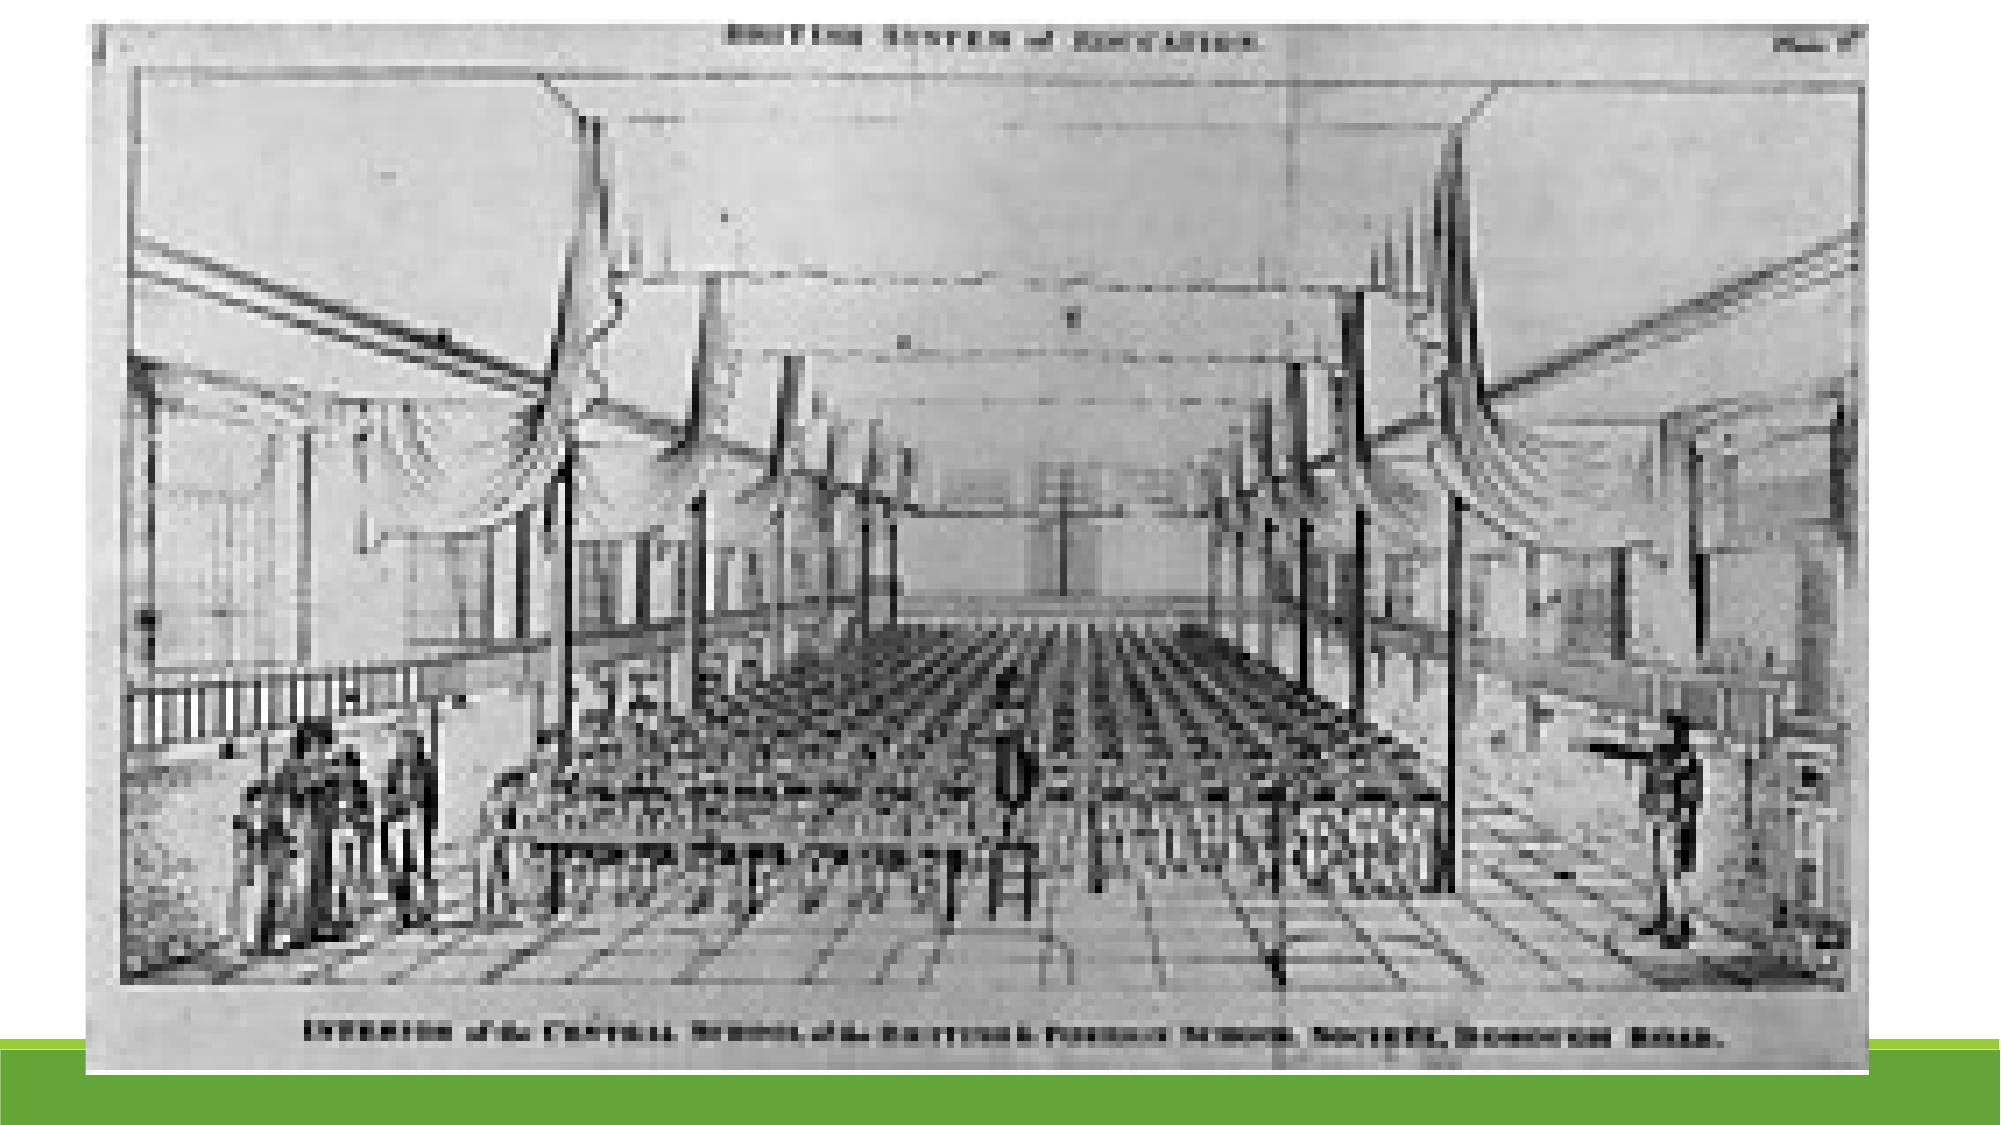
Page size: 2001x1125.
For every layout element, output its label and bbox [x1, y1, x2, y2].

picture [85, 19, 1870, 1076]
